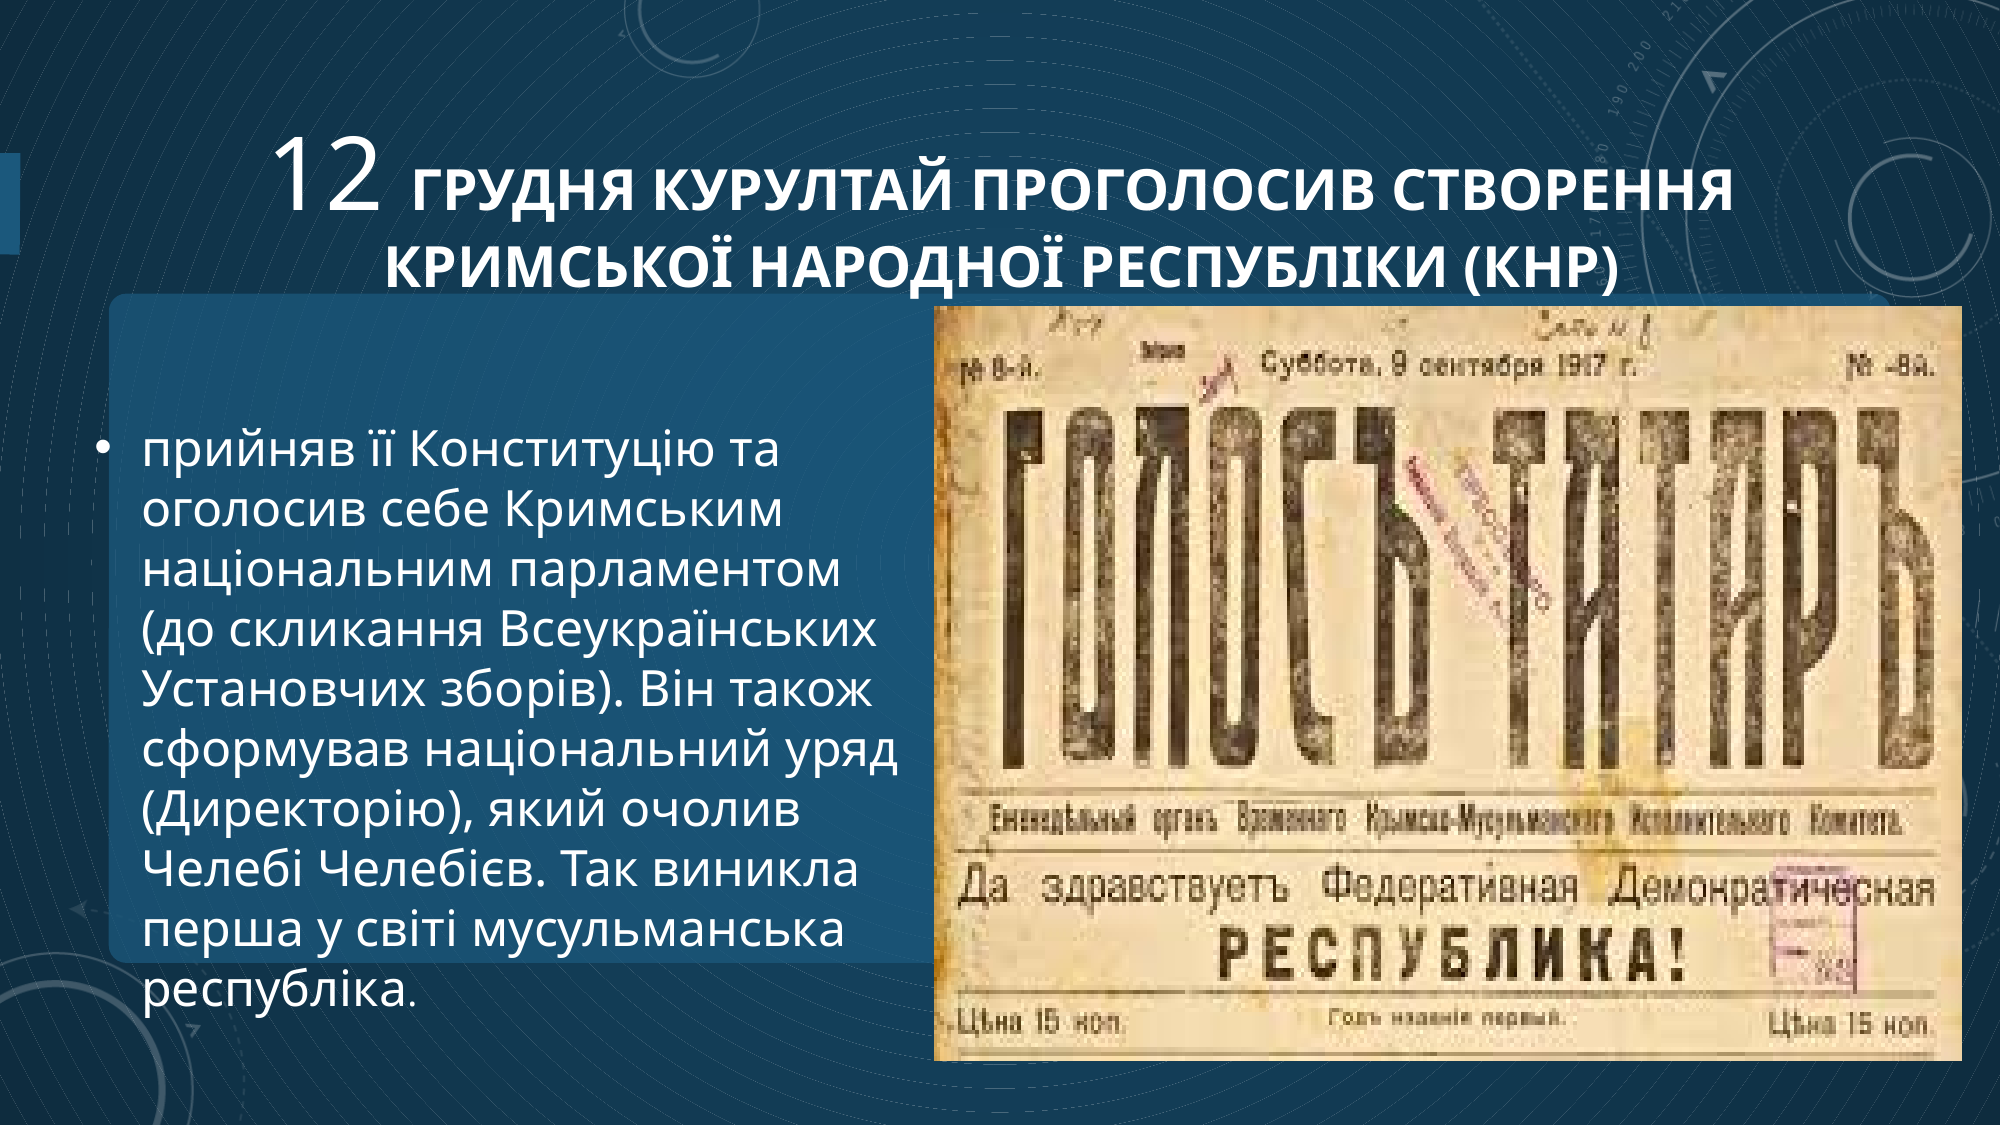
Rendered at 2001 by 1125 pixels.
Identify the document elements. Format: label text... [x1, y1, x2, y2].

list прийняв її Конституцію та оголосив себе Кримським національним парламентом (до скликання Всеукраїнських Установчих зборів). Він також сформував національний уряд (Директорію), який очолив Челебі Челебієв. Так виникла перша у світі мусульманська республіка. [77, 407, 929, 1063]
picture [0, 0, 2000, 1125]
title 12 грудня курултай проголосив створення Кримської Народної Республіки (КНР) [112, 99, 1891, 307]
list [933, 306, 1962, 1061]
